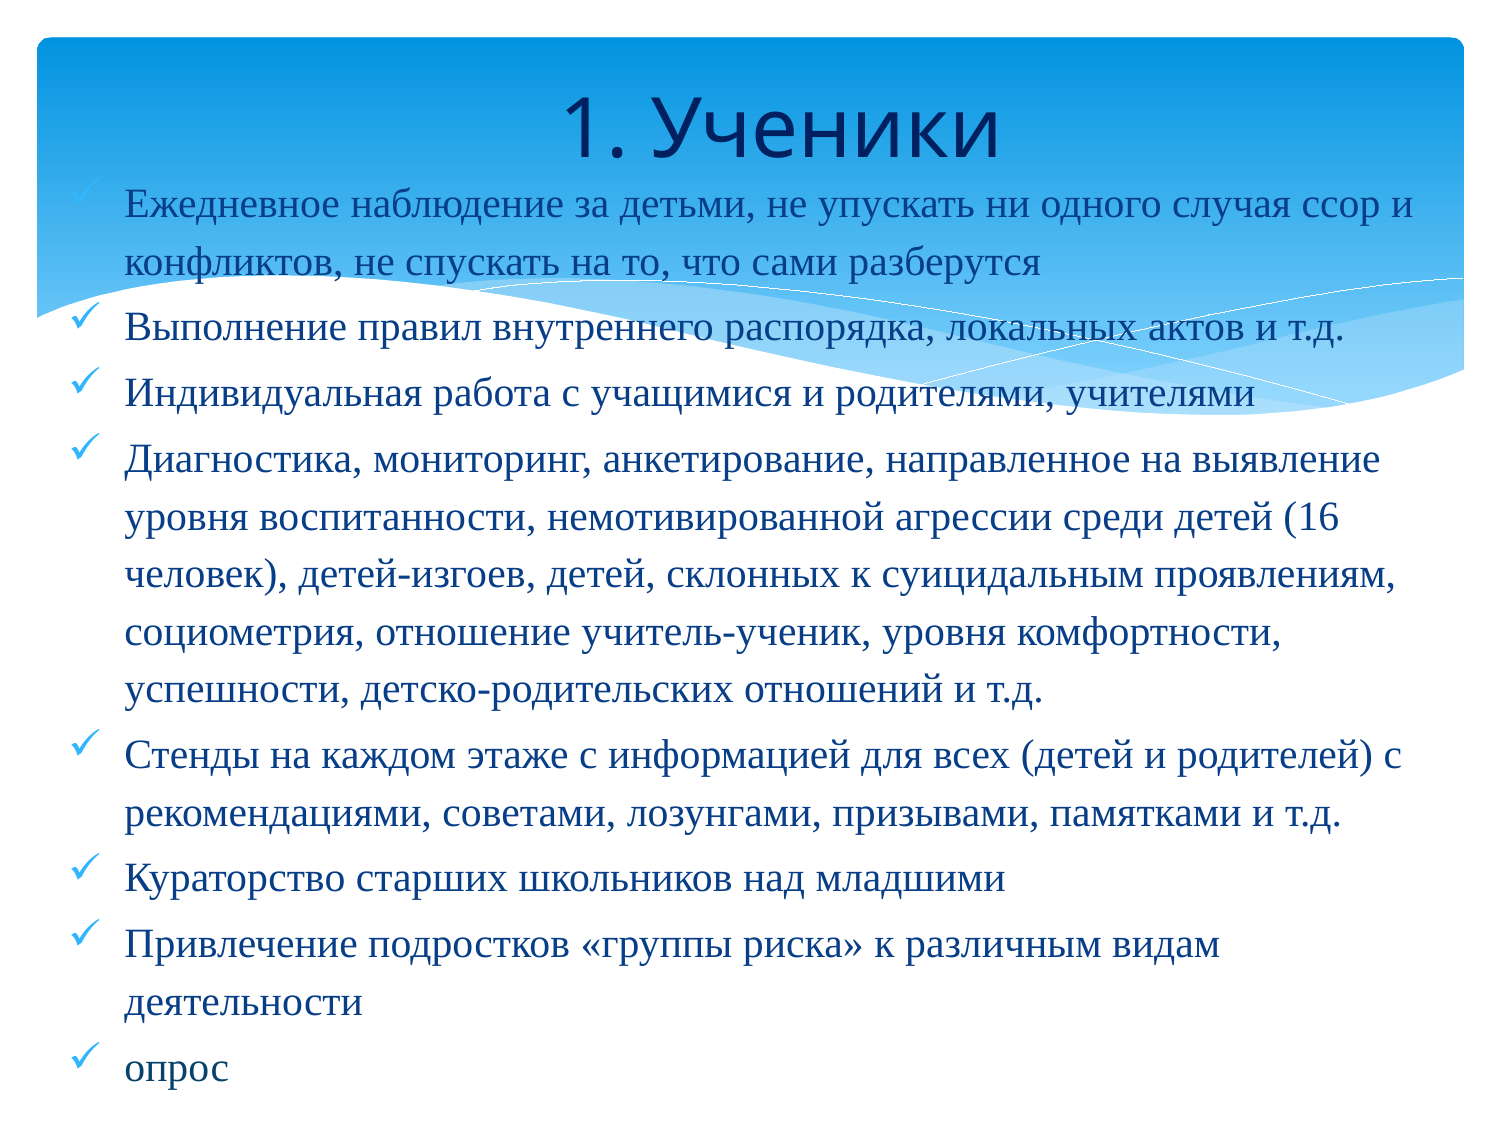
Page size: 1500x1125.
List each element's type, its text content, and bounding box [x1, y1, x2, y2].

list Ежедневное наблюдение за детьми, не упускать ни одного случая ссор и конфликтов, не спускать на то, что сами разберутся Выполнение правил внутреннего распорядка, локальных актов и т.д. Индивидуальная работа с учащимися и родителями, учителями Диагностика, мониторинг, анкетирование, направленное на выявление уровня воспитанности, немотивированной агрессии среди детей (16 человек), детей-изгоев, детей, склонных к суицидальным проявлениям, социометрия, отношение учитель-ученик, уровня комфортности, успешности, детско-родительских отношений и т.д. Стенды на каждом этаже с информацией для всех (детей и родителей) с рекомендациями, советами, лозунгами, призывами, памятками и т.д. Кураторство старших школьников над младшими Привлечение подростков «группы риска» к различным видам деятельности опрос [53, 160, 1471, 1094]
title 1. Ученики [106, 66, 1457, 197]
